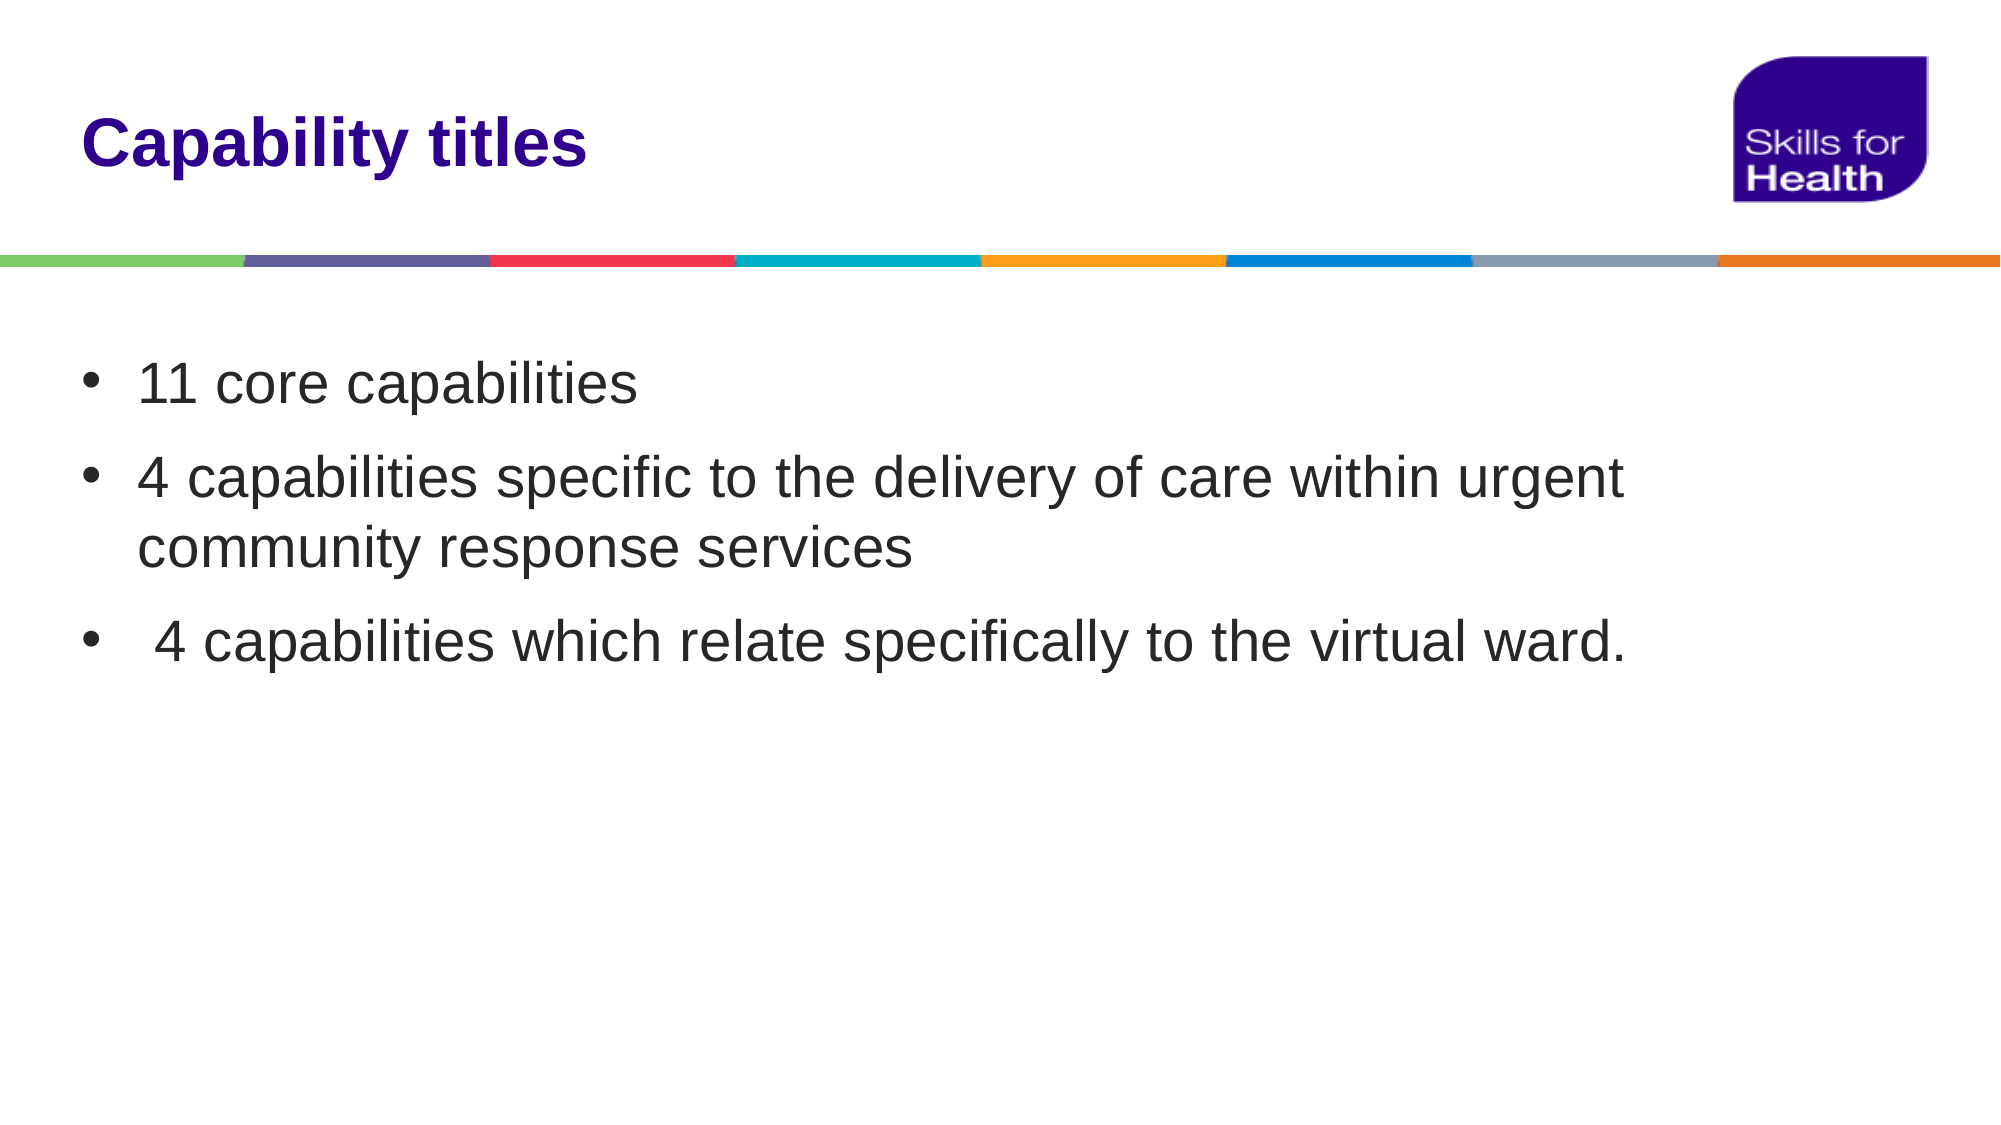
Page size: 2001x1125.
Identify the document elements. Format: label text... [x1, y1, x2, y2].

picture [1867, 56, 1929, 203]
picture [0, 255, 2001, 267]
list 11 core capabilities 4 capabilities specific to the delivery of care within urgent community response services 4 capabilities which relate specifically to the virtual ward. [66, 337, 1900, 1075]
title Capability titles [66, 45, 1867, 233]
